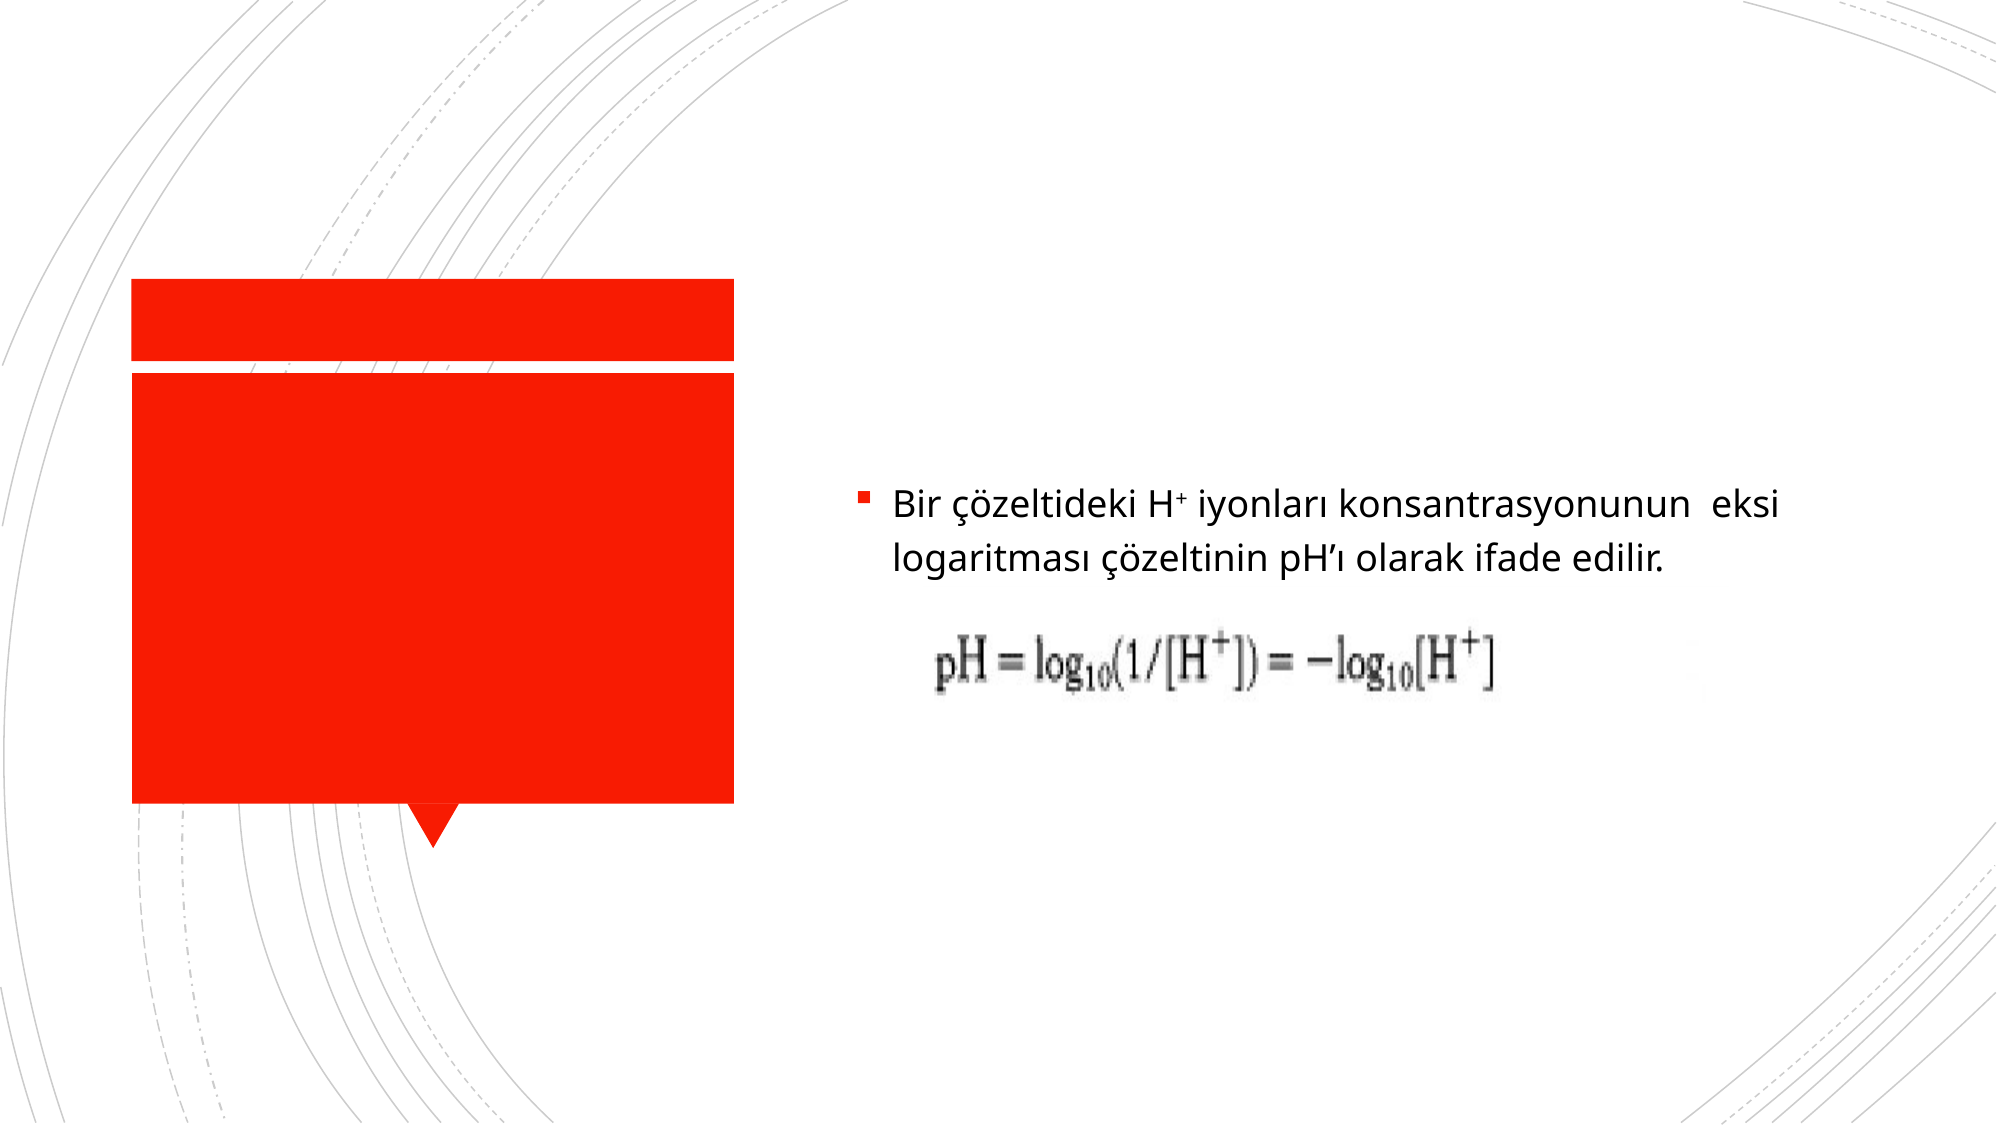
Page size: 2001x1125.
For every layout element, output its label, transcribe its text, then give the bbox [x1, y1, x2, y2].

picture [923, 585, 1729, 722]
list Bir çözeltideki H+ iyonları konsantrasyonunun eksi logaritması çözeltinin pH’ı olarak ifade edilir. [839, 131, 1871, 993]
